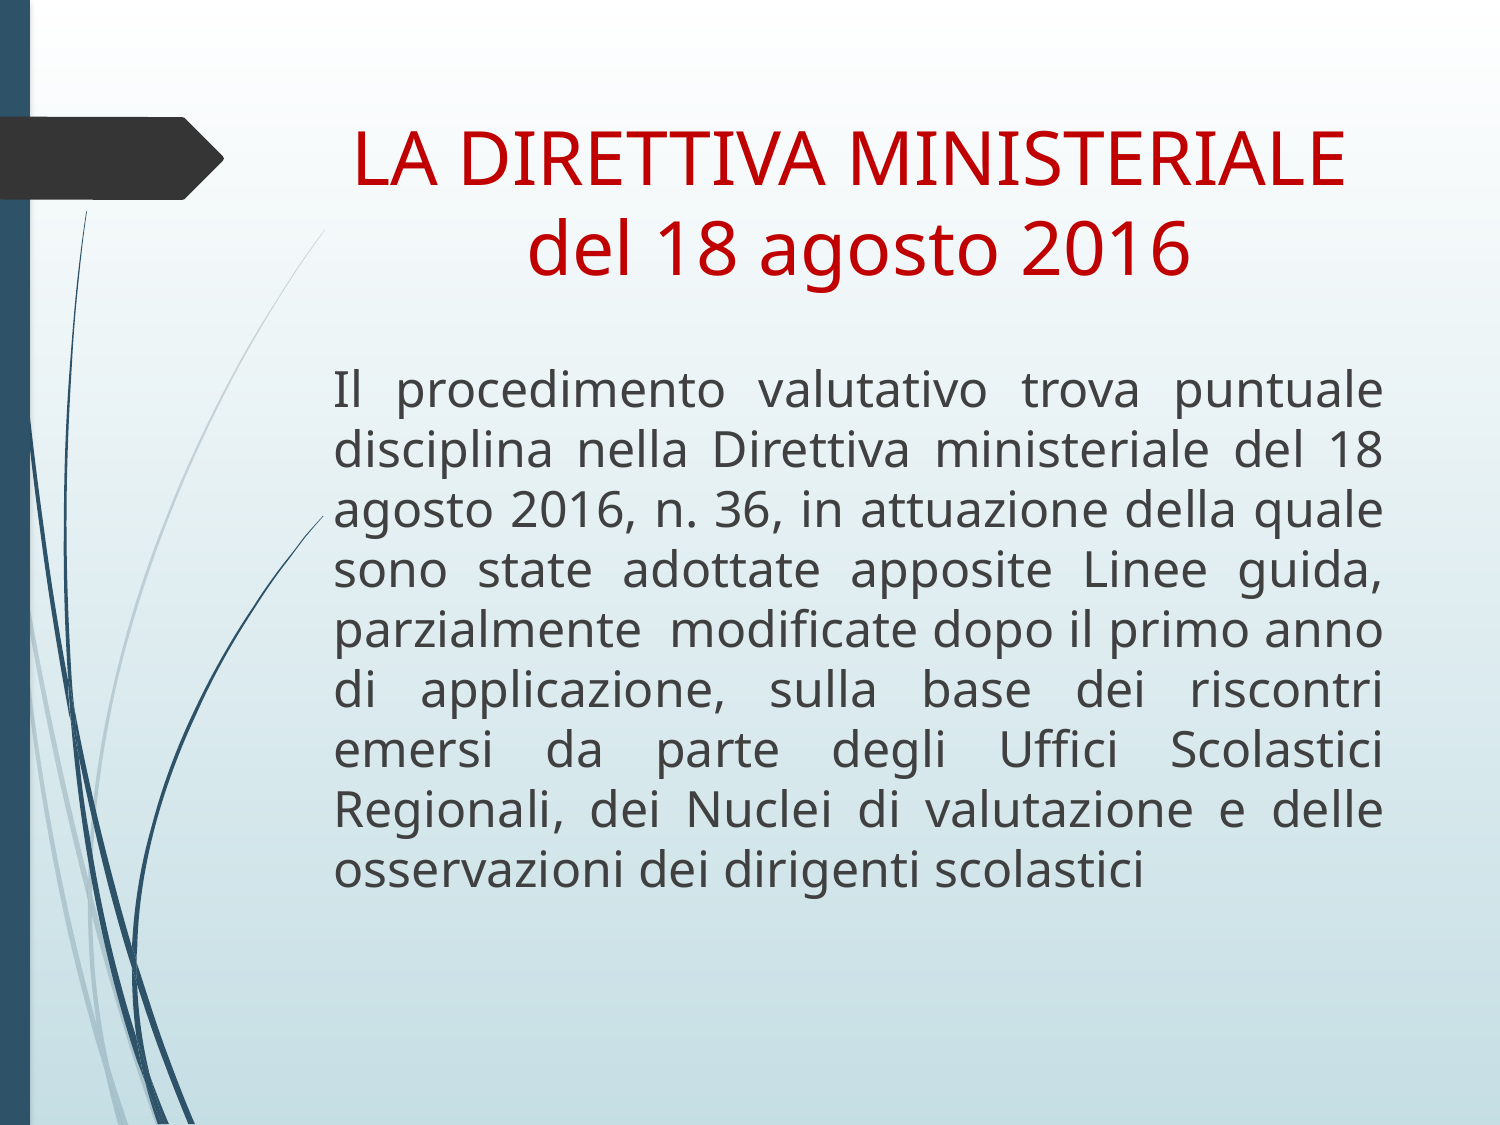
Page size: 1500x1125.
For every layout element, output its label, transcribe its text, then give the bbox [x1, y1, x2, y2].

title LA DIRETTIVA MINISTERIALE del 18 agosto 2016 [319, 102, 1400, 313]
list Il procedimento valutativo trova puntuale disciplina nella Direttiva ministeriale del 18 agosto 2016, n. 36, in attuazione della quale sono state adottate apposite Linee guida, parzialmente modificate dopo il primo anno di applicazione, sulla base dei riscontri emersi da parte degli Uffici Scolastici Regionali, dei Nuclei di valutazione e delle osservazioni dei dirigenti scolastici [318, 350, 1400, 970]
